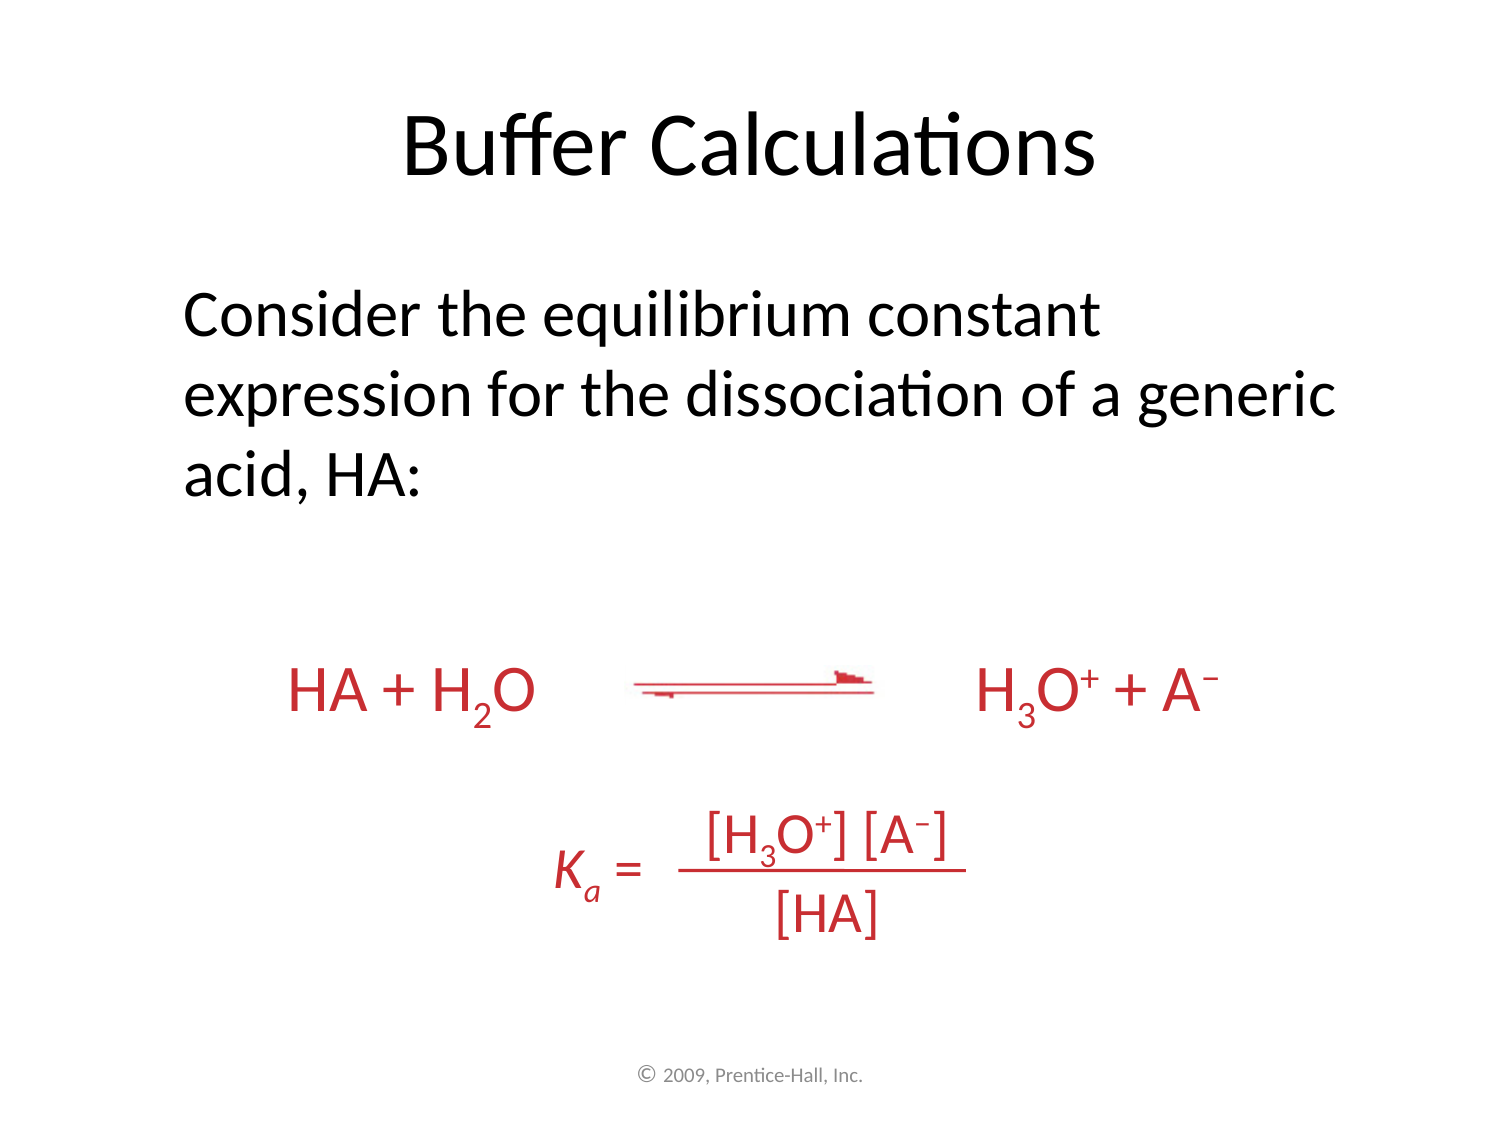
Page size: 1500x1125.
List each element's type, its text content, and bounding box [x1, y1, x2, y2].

list Consider the equilibrium constant expression for the dissociation of a generic acid, HA: [112, 262, 1388, 538]
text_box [250, 637, 1262, 733]
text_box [527, 787, 981, 943]
footer © 2009, Prentice-Hall, Inc. [512, 1042, 988, 1103]
title Buffer Calculations [75, 45, 1425, 233]
